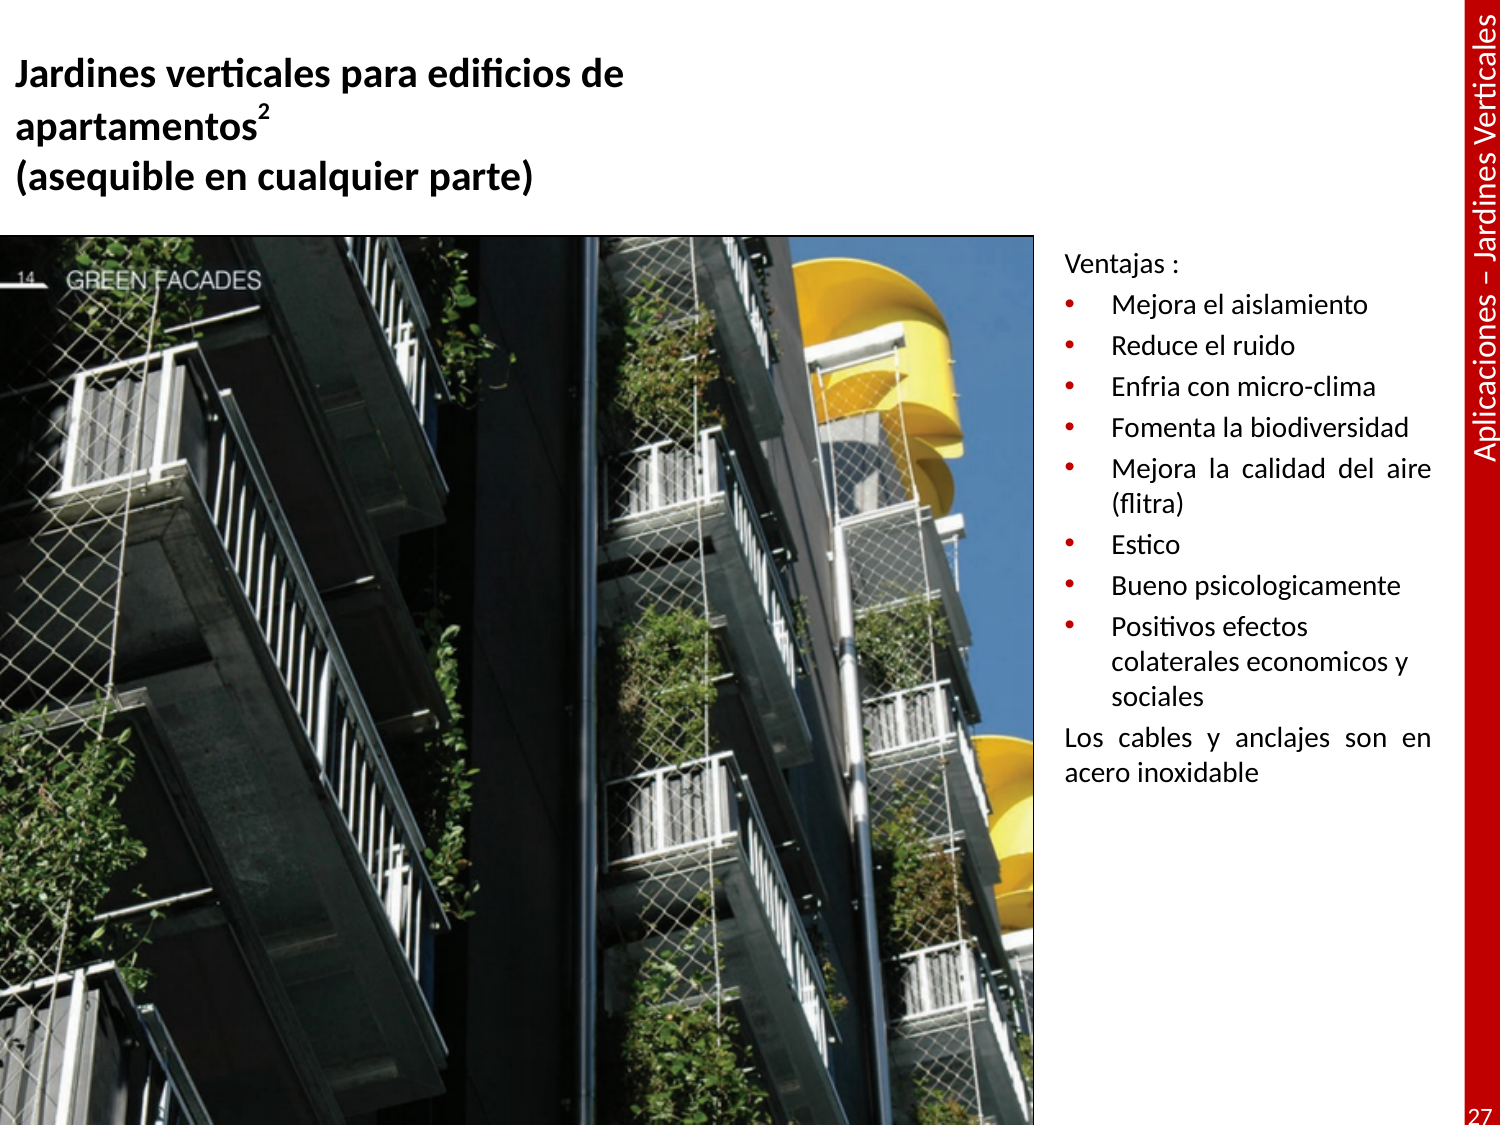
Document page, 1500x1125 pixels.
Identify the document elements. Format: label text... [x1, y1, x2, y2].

picture [0, 236, 1033, 1125]
title Jardines verticales para edificios de apartamentos2 (asequible en cualquier parte) [0, 113, 900, 207]
slide_number 27 [1452, 1093, 1500, 1125]
list Ventajas : Mejora el aislamiento Reduce el ruido Enfria con micro-clima Fomenta la biodiversidad Mejora la calidad del aire (flitra) Estico Bueno psicologicamente Positivos efectos colaterales economicos y sociales Los cables y anclajes son en acero inoxidable [1049, 237, 1447, 1094]
